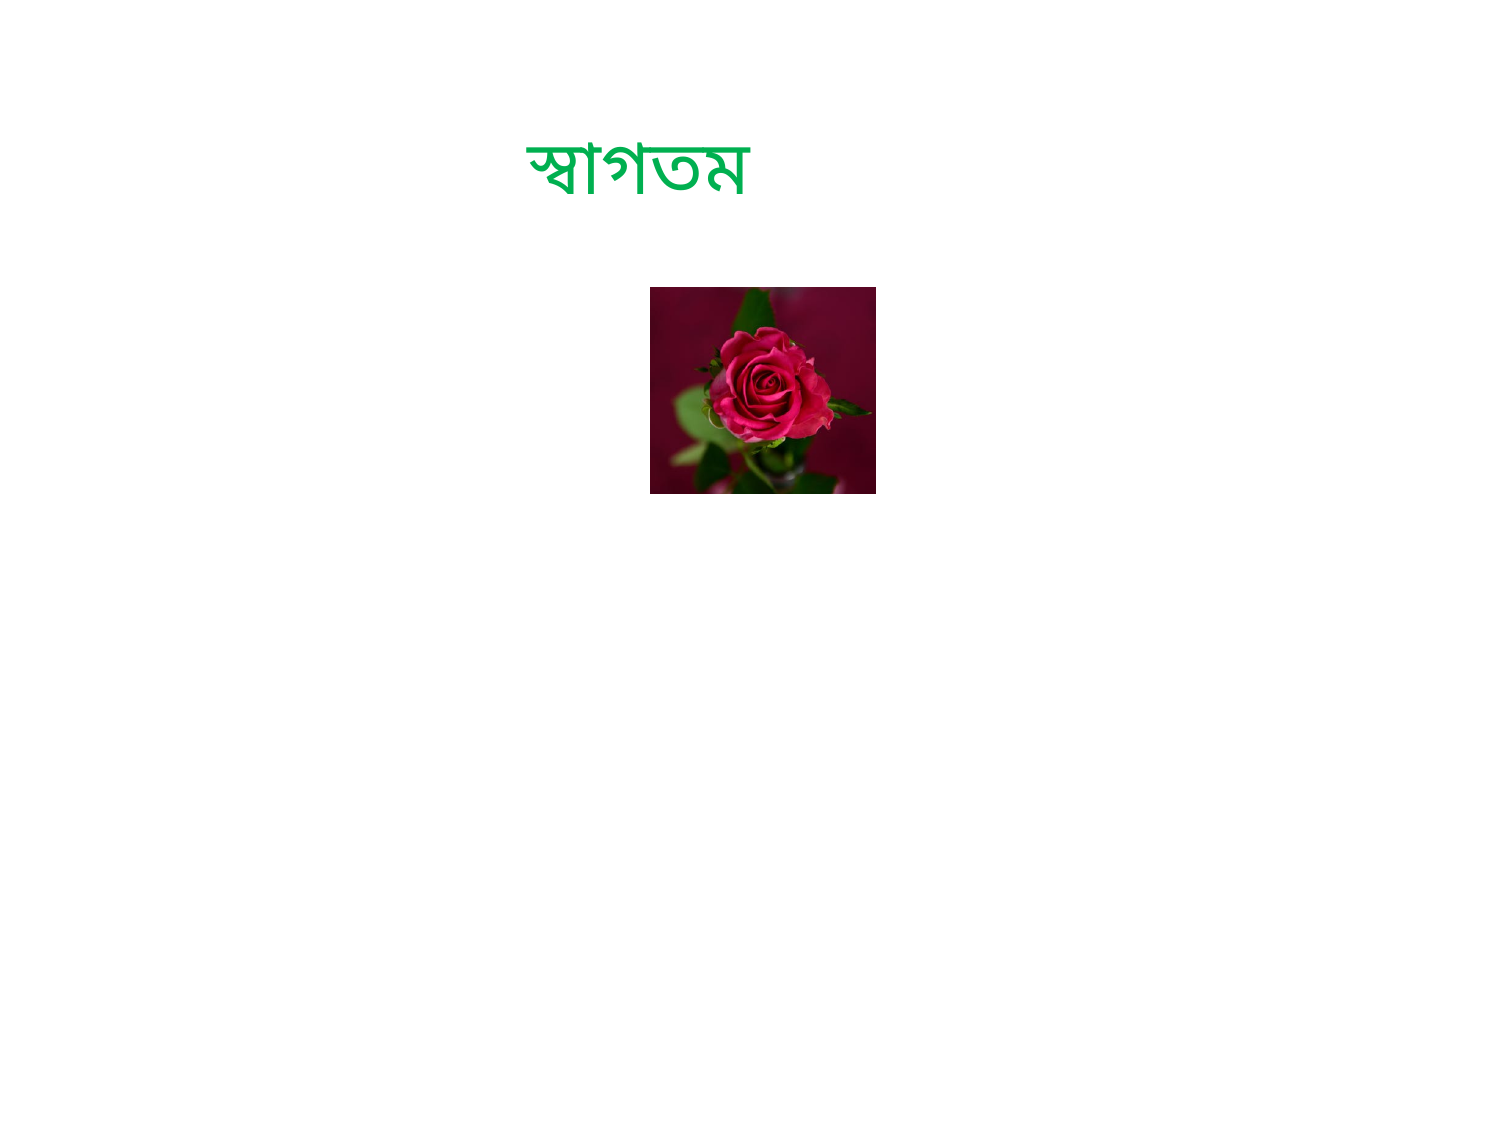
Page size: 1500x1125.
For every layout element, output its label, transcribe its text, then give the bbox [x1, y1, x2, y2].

text_box স্বাগতম [512, 112, 1163, 218]
picture [649, 287, 876, 494]
